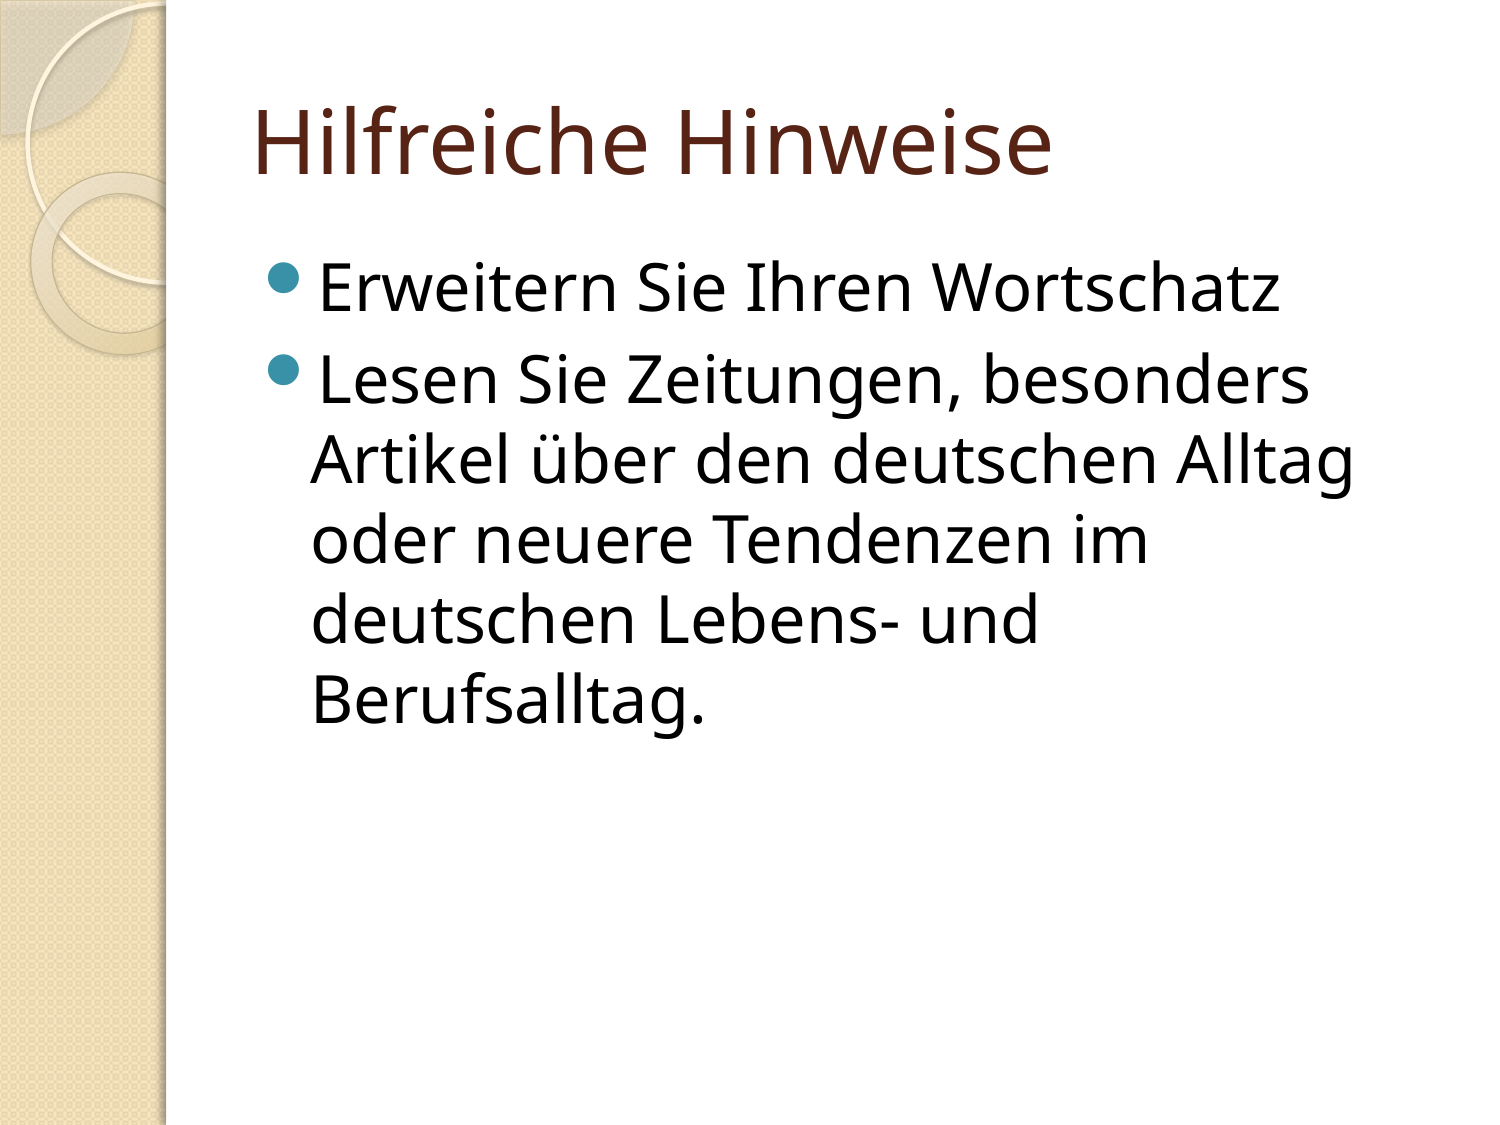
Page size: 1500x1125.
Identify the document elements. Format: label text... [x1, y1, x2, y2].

title Hilfreiche Hinweise [235, 45, 1466, 233]
list Erweitern Sie Ihren Wortschatz Lesen Sie Zeitungen, besonders Artikel über den deutschen Alltag oder neuere Tendenzen im deutschen Lebens- und Berufsalltag. [235, 237, 1466, 1025]
